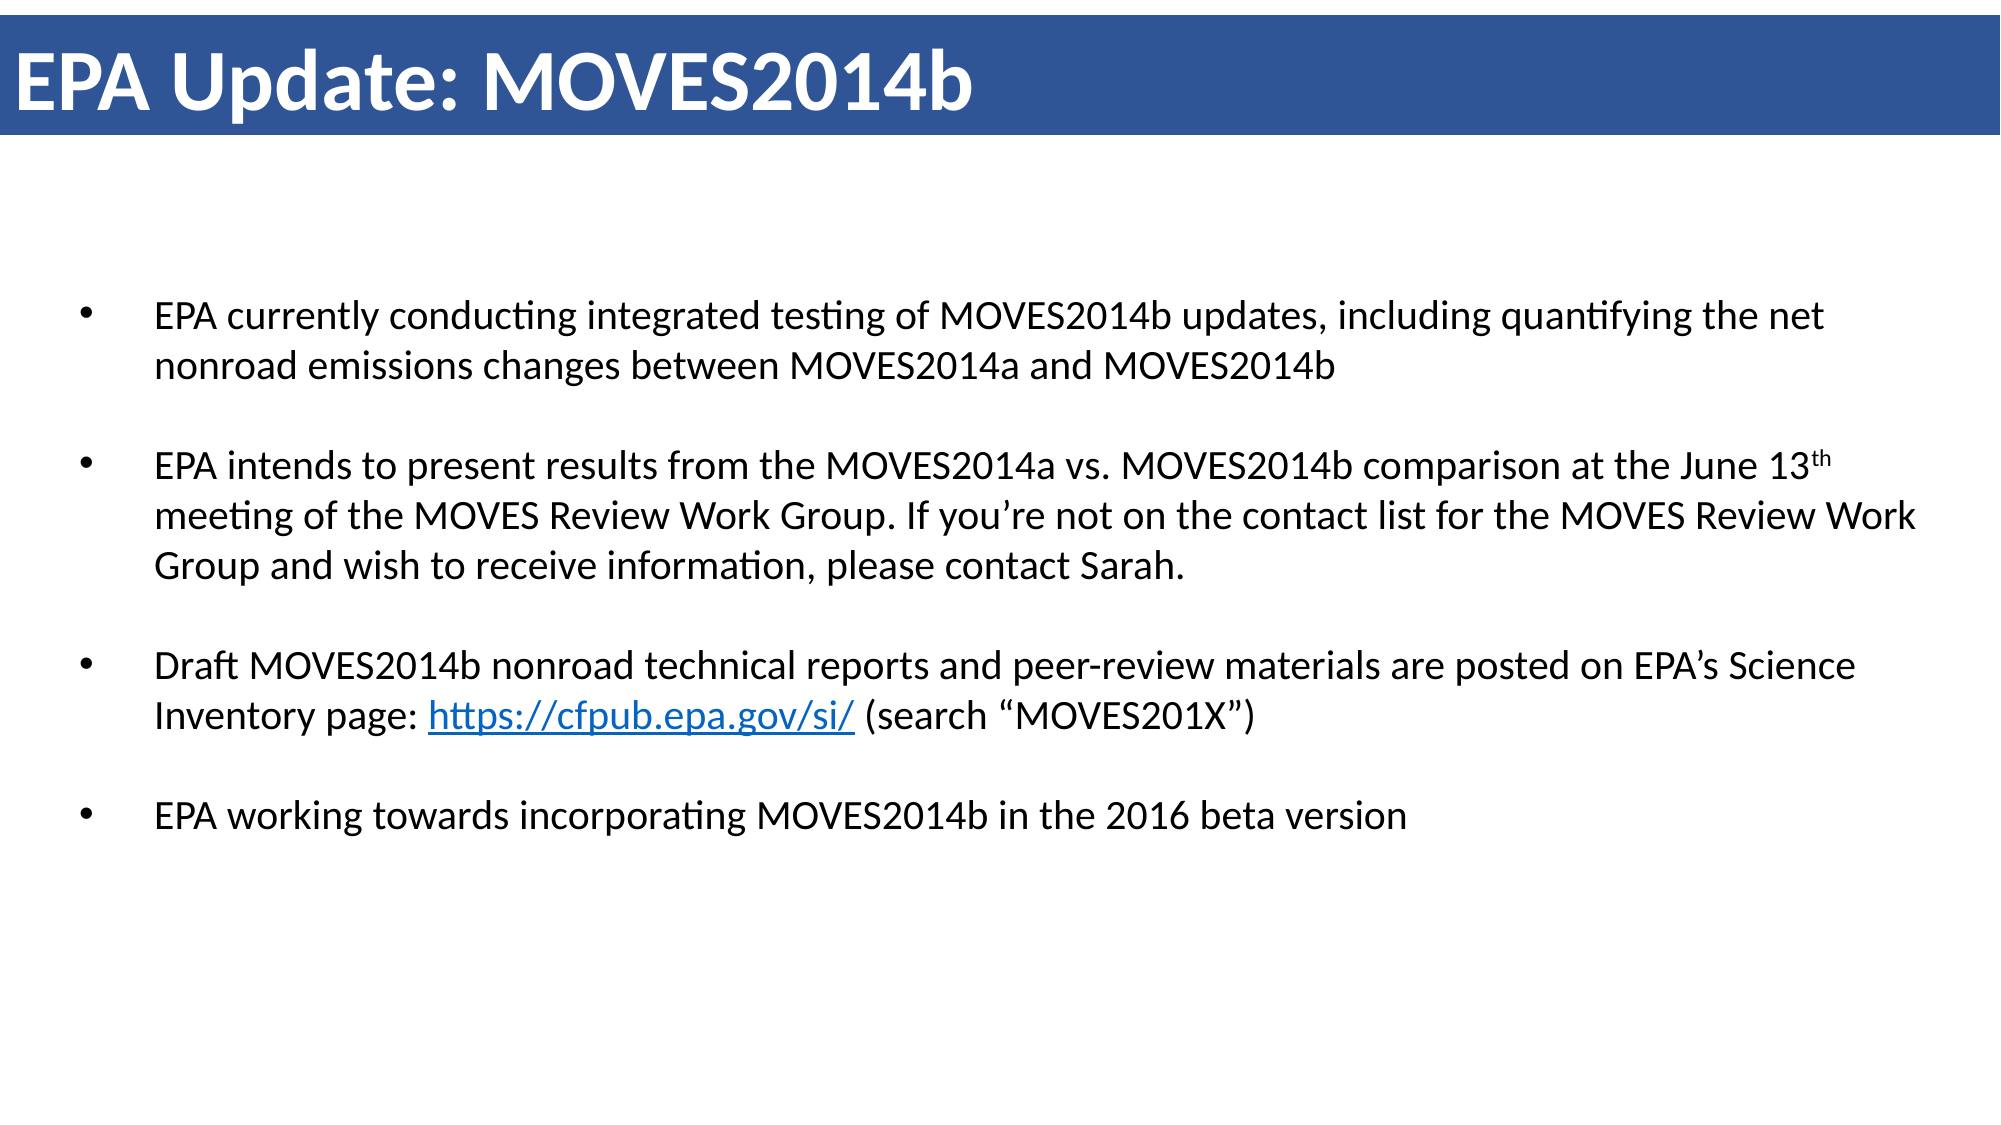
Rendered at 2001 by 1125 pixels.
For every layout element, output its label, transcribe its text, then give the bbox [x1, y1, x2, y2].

text_box EPA currently conducting integrated testing of MOVES2014b updates, including quantifying the net nonroad emissions changes between MOVES2014a and MOVES2014b EPA intends to present results from the MOVES2014a vs. MOVES2014b comparison at the June 13th meeting of the MOVES Review Work Group. If you’re not on the contact list for the MOVES Review Work Group and wish to receive information, please contact Sarah. Draft MOVES2014b nonroad technical reports and peer-review materials are posted on EPA’s Science Inventory page: https://cfpub.epa.gov/si/ (search “MOVES201X”) EPA working towards incorporating MOVES2014b in the 2016 beta version [64, 280, 1936, 881]
text_box EPA Update: MOVES2014b [0, 15, 2000, 135]
